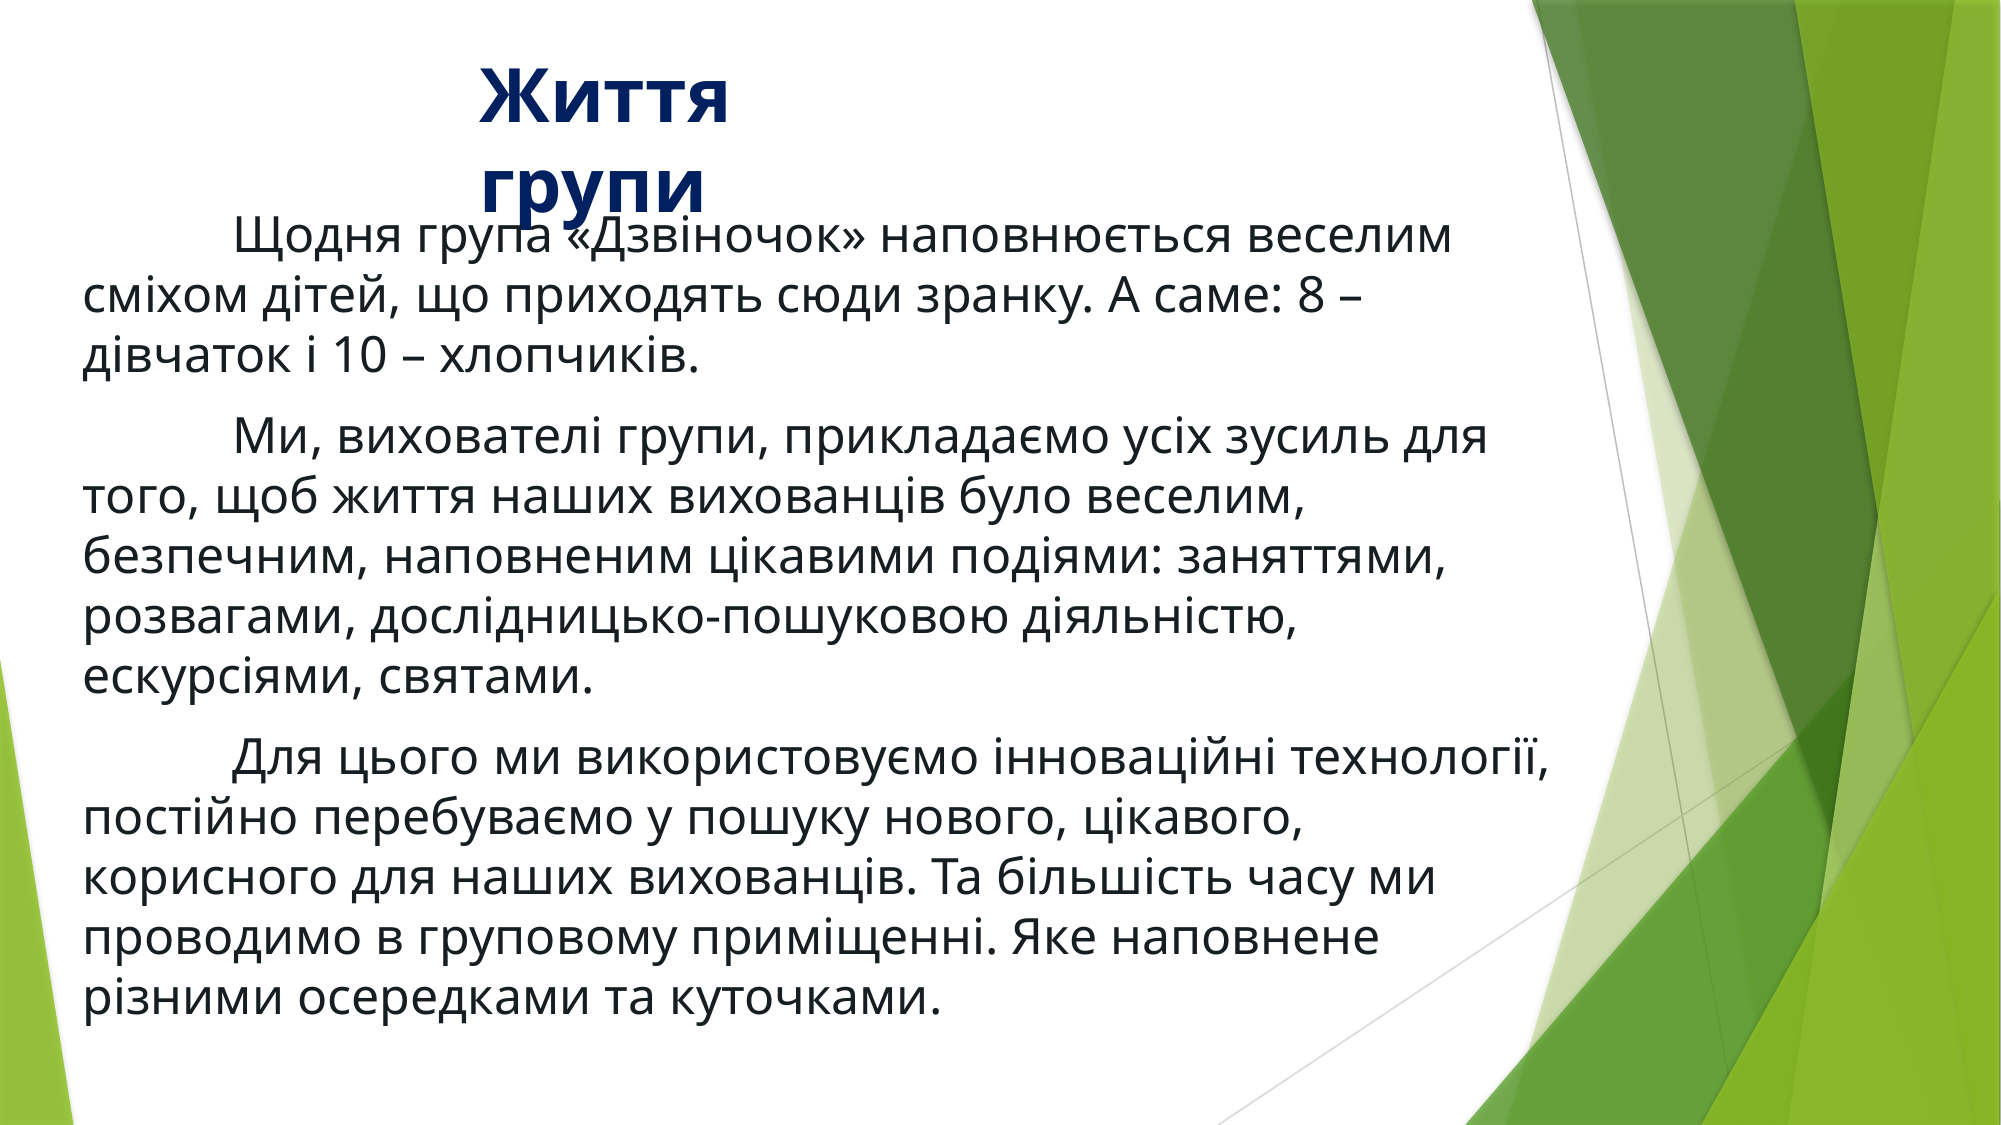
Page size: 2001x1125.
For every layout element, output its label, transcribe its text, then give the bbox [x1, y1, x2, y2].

list Щодня група «Дзвіночок» наповнюється веселим сміхом дітей, що приходять сюди зранку. А саме: 8 – дівчаток і 10 – хлопчиків. Ми, вихователі групи, прикладаємо усіх зусиль для того, щоб життя наших вихованців було веселим, безпечним, наповненим цікавими подіями: заняттями, розвагами, дослідницько-пошуковою діяльністю, ескурсіями, святами. Для цього ми використовуємо інноваційні технології, постійно перебуваємо у пошуку нового, цікавого, корисного для наших вихованців. Та більшість часу ми проводимо в груповому приміщенні. Яке наповнене різними осередками та куточками. [67, 195, 1577, 1094]
title Життя групи [464, 39, 994, 195]
